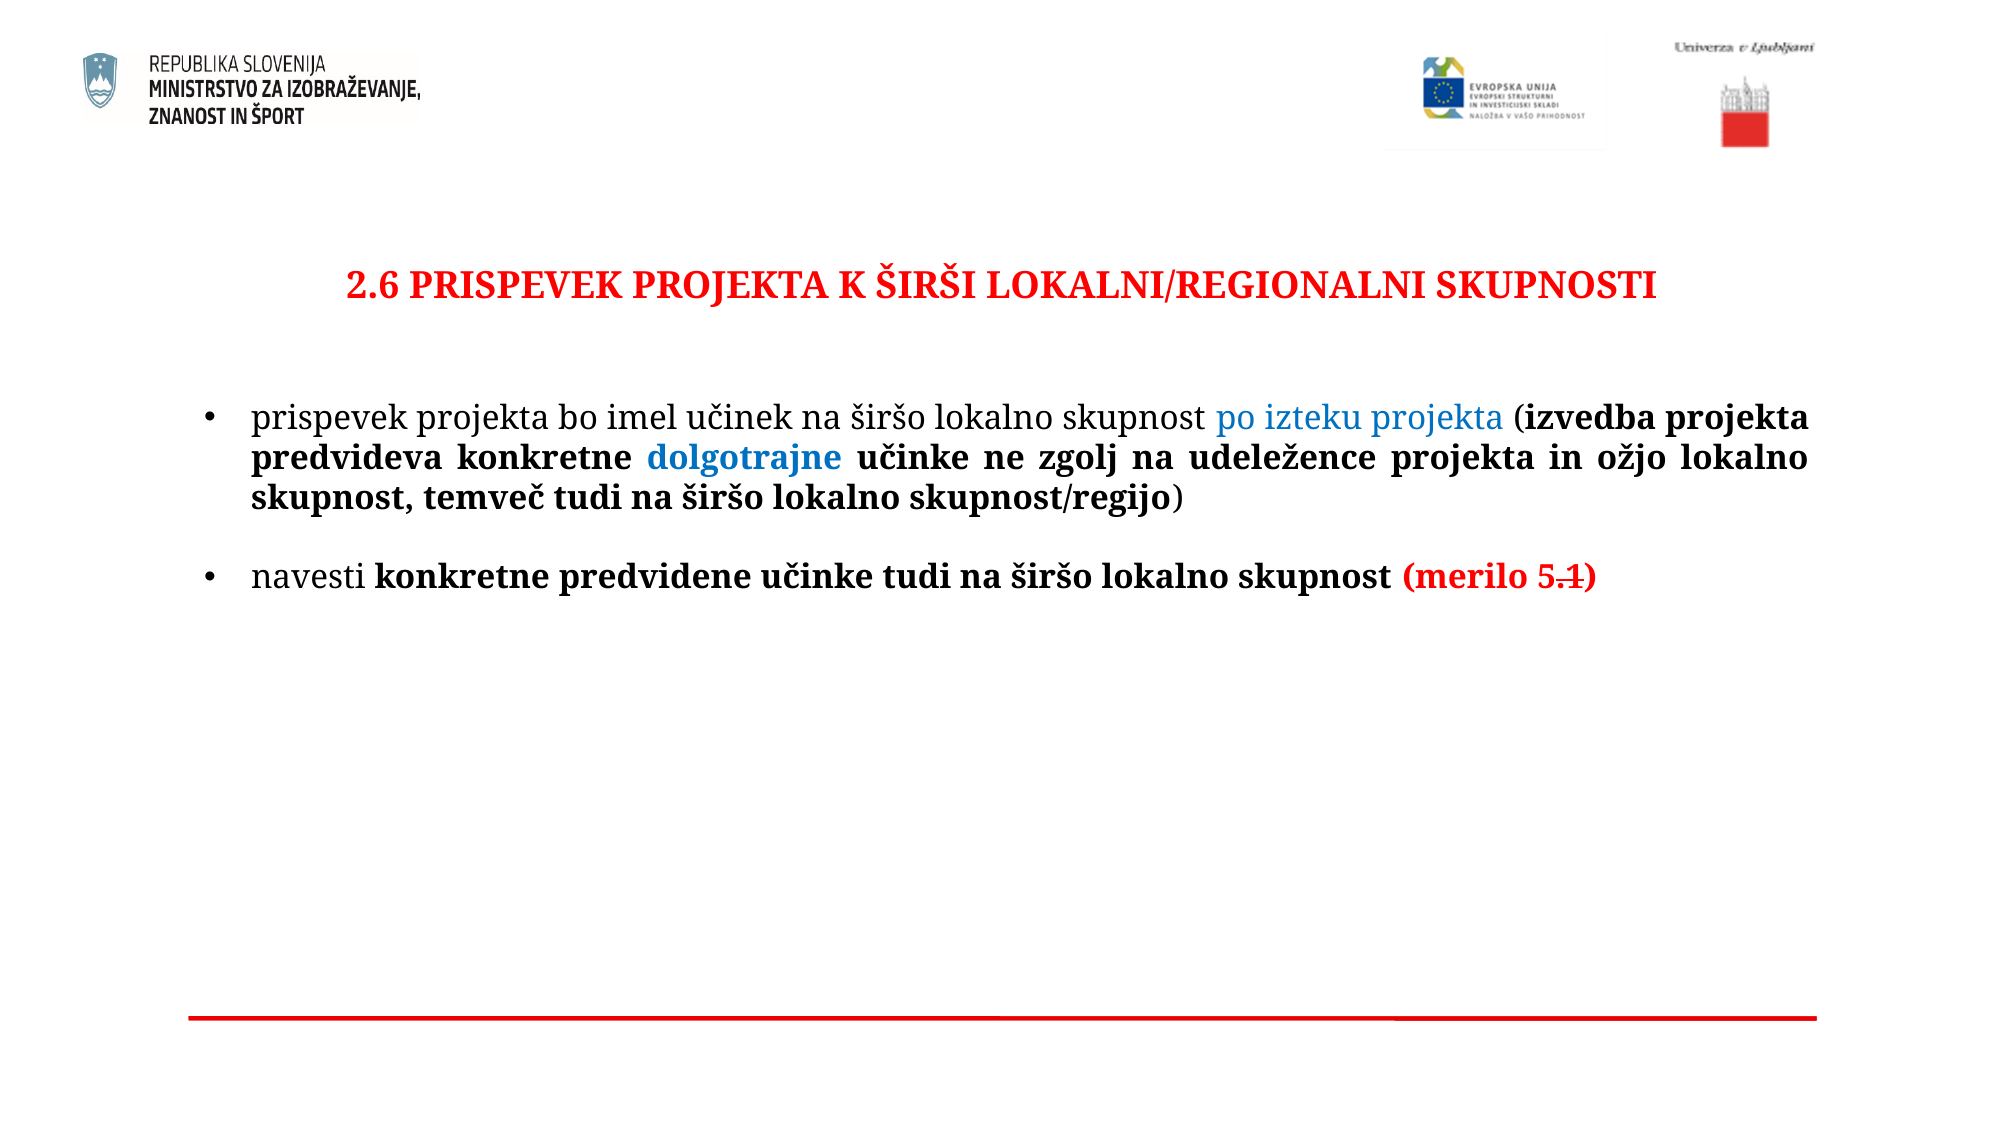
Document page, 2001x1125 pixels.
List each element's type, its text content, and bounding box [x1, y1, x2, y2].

text_box 2.6 PRISPEVEK PROJEKTA K ŠIRŠI LOKALNI/REGIONALNI SKUPNOSTI prispevek projekta bo imel učinek na širšo lokalno skupnost po izteku projekta (izvedba projekta predvideva konkretne dolgotrajne učinke ne zgolj na udeležence projekta in ožjo lokalno skupnost, temveč tudi na širšo lokalno skupnost/regijo) navesti konkretne predvidene učinke tudi na širšo lokalno skupnost (merilo 5.1) [189, 203, 1825, 918]
picture [82, 52, 421, 125]
picture [1382, 32, 1609, 153]
picture [1659, 38, 1832, 160]
